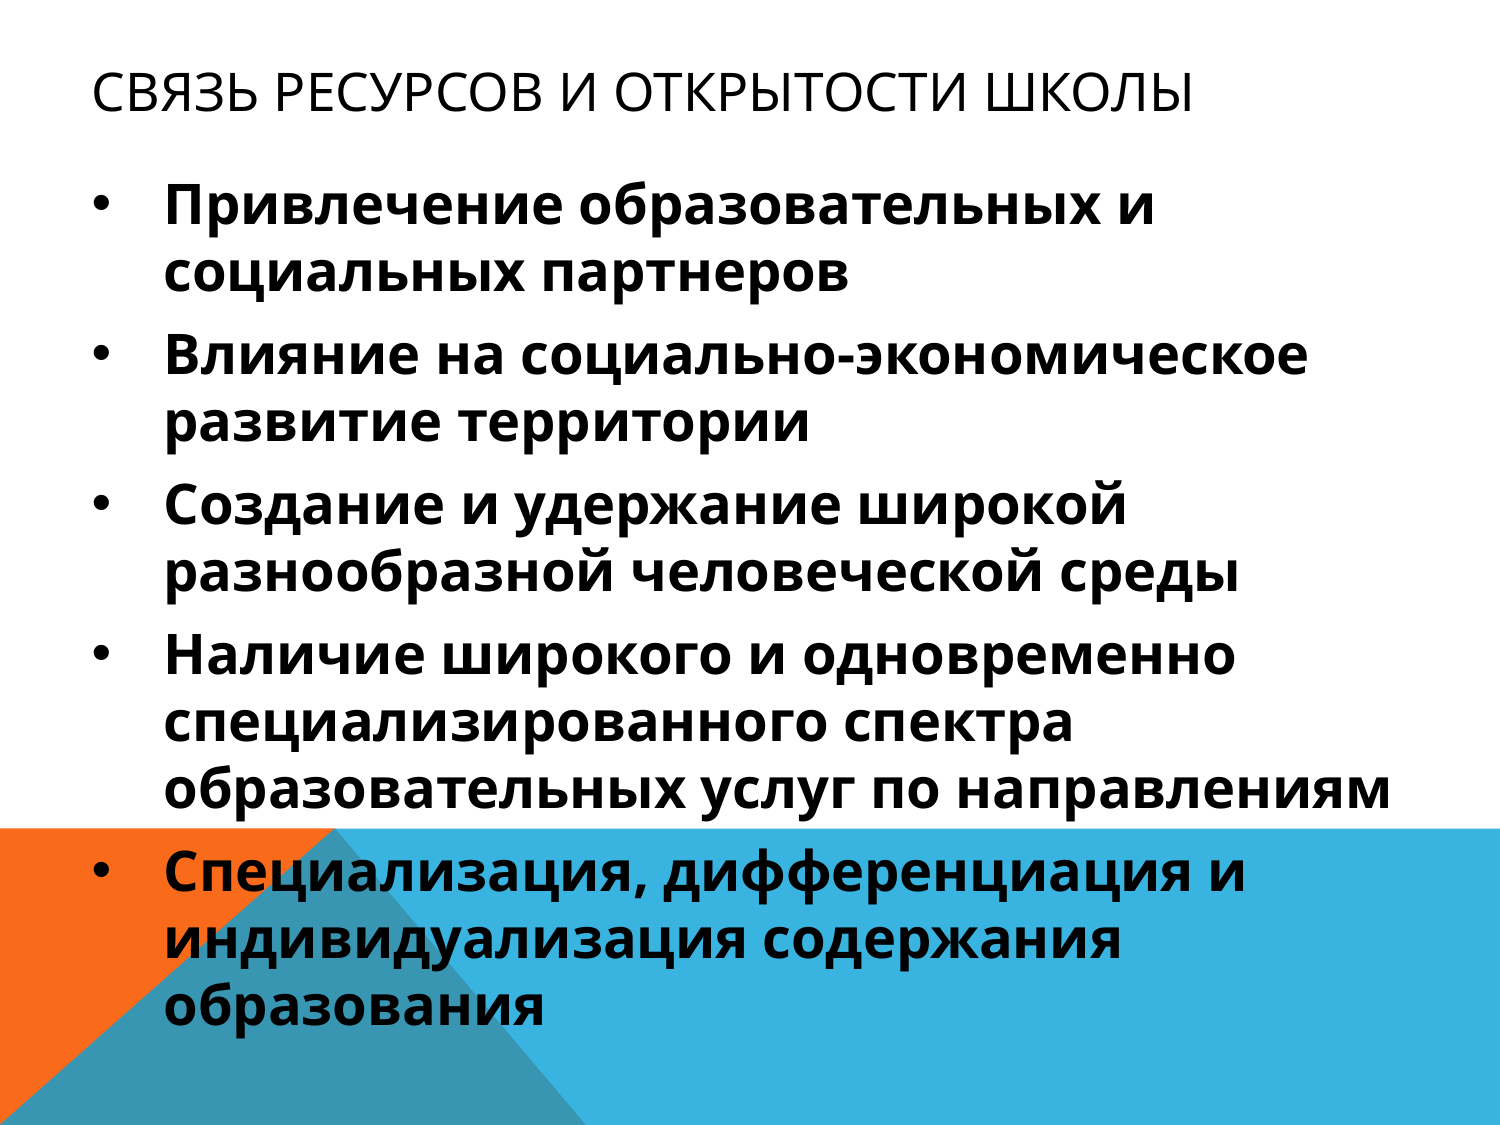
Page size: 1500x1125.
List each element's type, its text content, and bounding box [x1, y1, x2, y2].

list Привлечение образовательных и социальных партнеров Влияние на социально-экономическое развитие территории Создание и удержание широкой разнообразной человеческой среды Наличие широкого и одновременно специализированного спектра образовательных услуг по направлениям Специализация, дифференциация и индивидуализация содержания образования [76, 160, 1425, 1071]
title Связь ресурсов и открытости школы [76, 30, 1412, 149]
